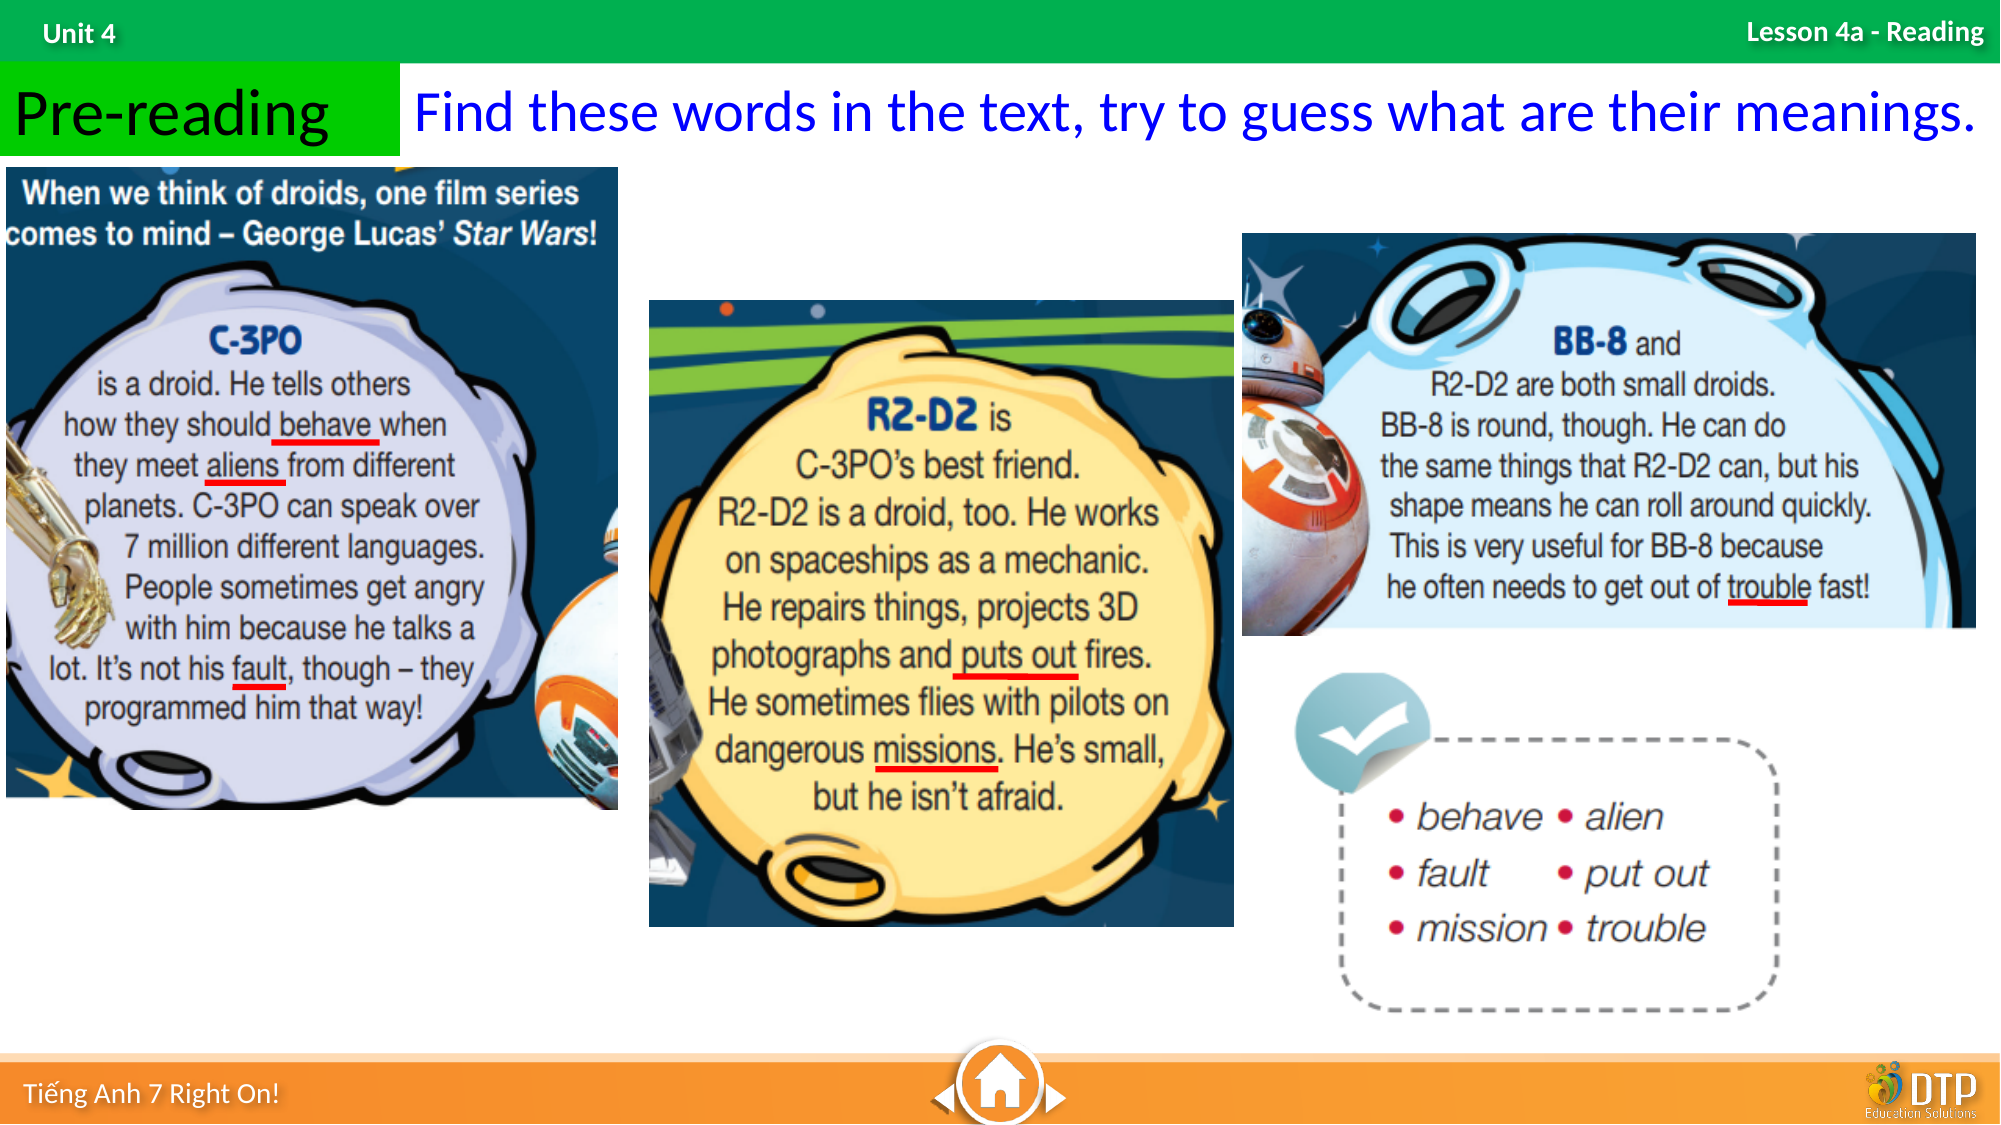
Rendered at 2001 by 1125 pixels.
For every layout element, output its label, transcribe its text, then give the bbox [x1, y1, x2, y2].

text_box Find these words in the text, try to guess what are their meanings. [400, 65, 2000, 151]
text_box Pre-reading [0, 61, 400, 156]
picture [0, 151, 2000, 1125]
